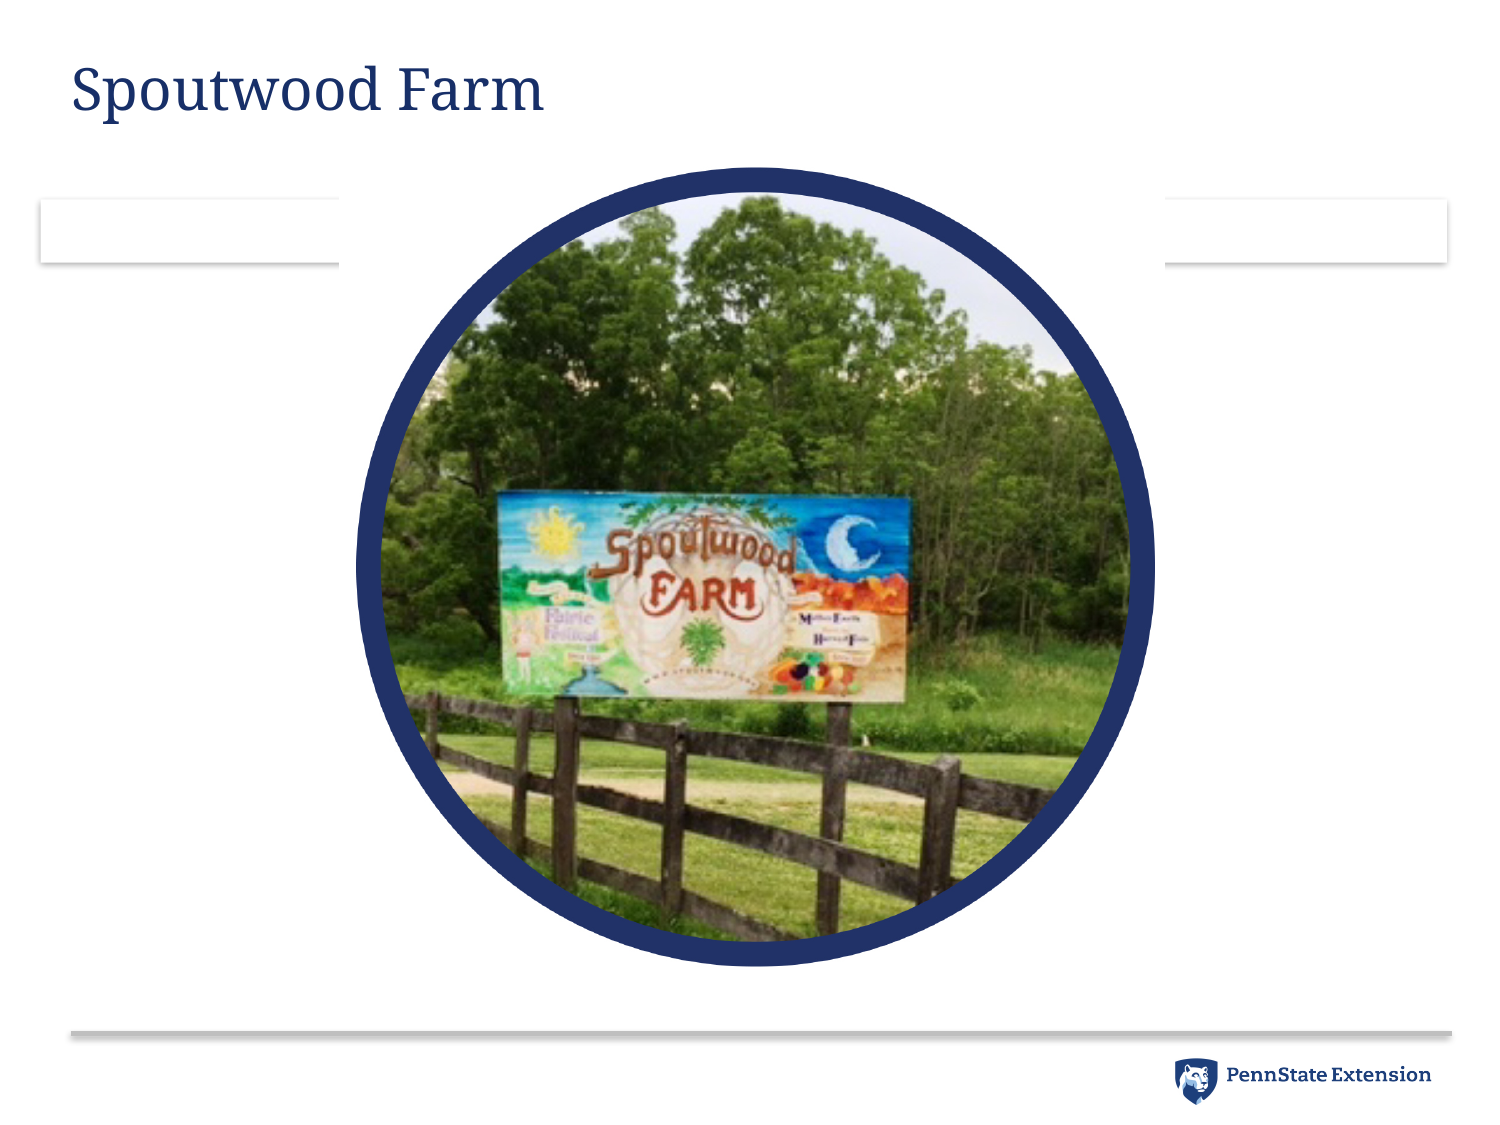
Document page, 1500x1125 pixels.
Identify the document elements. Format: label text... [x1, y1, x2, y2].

text_box Spoutwood Farm [56, 45, 1448, 130]
picture [1154, 1037, 1452, 1125]
picture [339, 156, 1165, 982]
